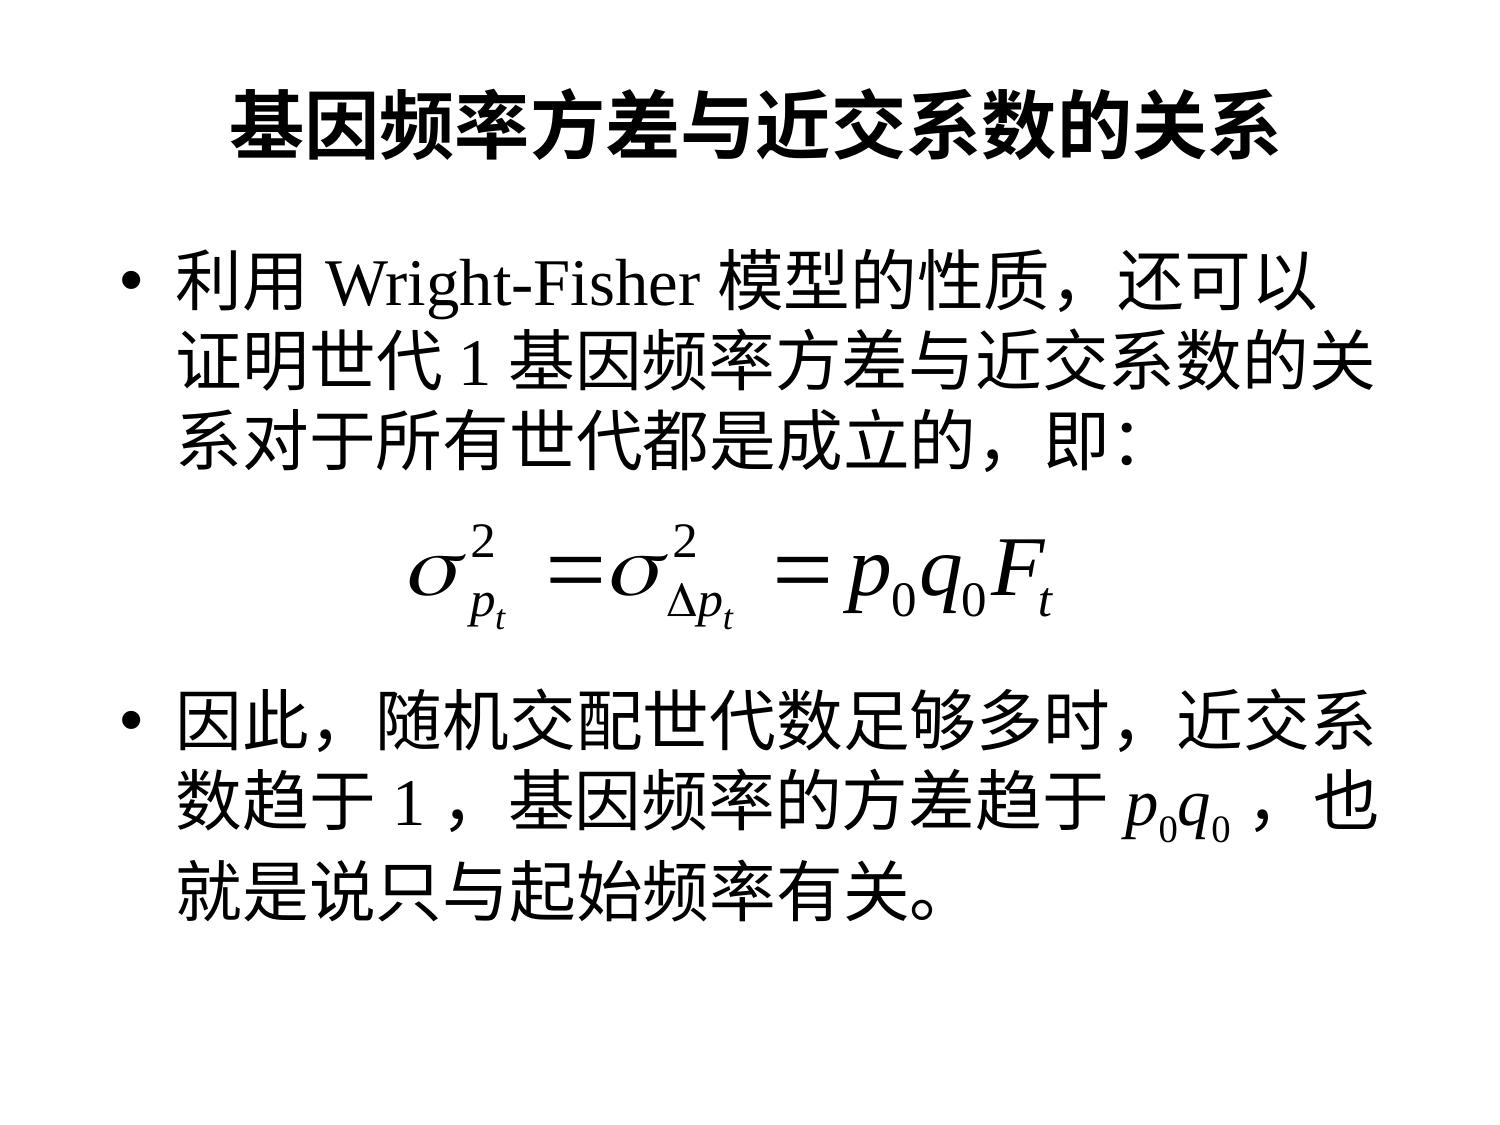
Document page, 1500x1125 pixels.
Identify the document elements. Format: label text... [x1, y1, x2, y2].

list 利用Wright-Fisher模型的性质，还可以证明世代1基因频率方差与近交系数的关系对于所有世代都是成立的，即： 因此，随机交配世代数足够多时，近交系数趋于1，基因频率的方差趋于p0q0，也就是说只与起始频率有关。 [104, 231, 1396, 976]
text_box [395, 503, 1074, 646]
title 基因频率方差与近交系数的关系 [100, 54, 1412, 204]
